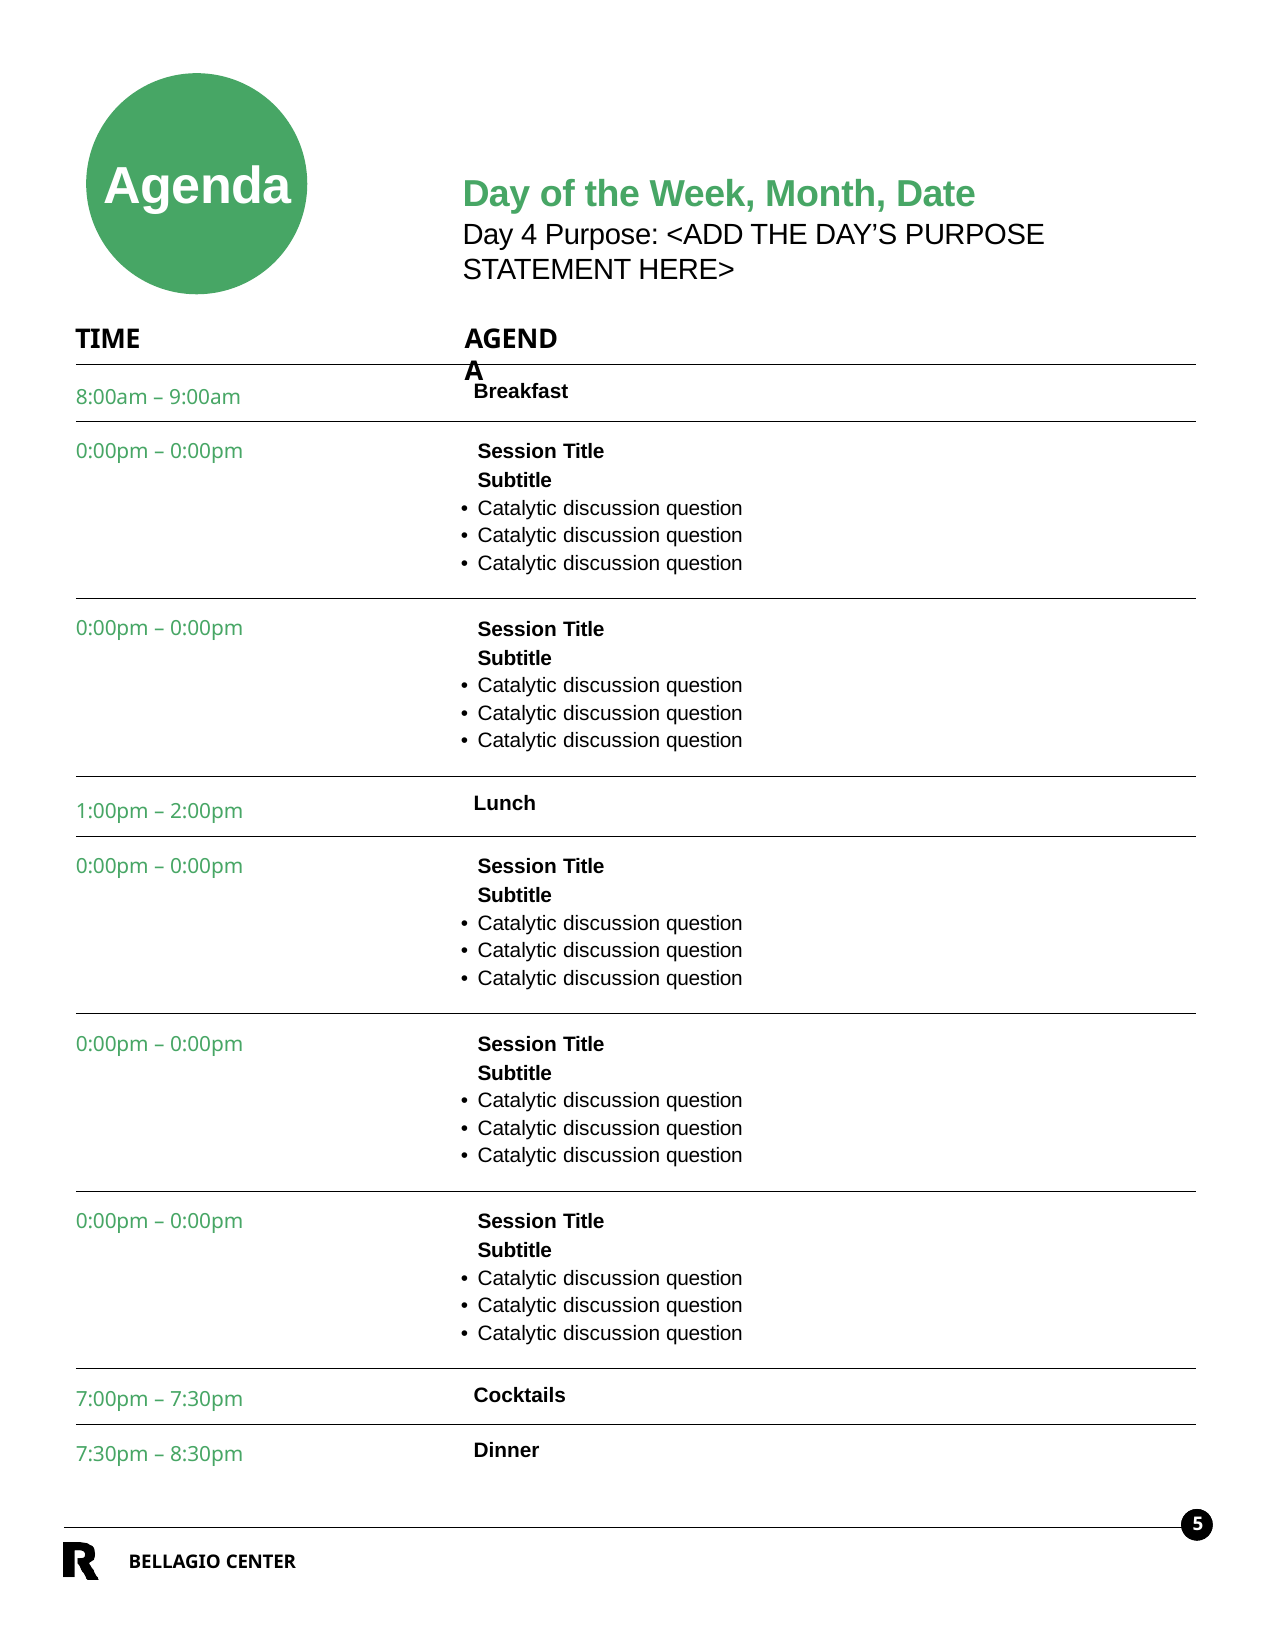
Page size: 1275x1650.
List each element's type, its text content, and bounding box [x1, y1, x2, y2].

picture [63, 1542, 99, 1580]
table_cell 0:00pm – 0:00pm [76, 599, 459, 776]
table_cell 7:30pm – 8:30pm [76, 1425, 459, 1479]
text_box [1179, 1506, 1207, 1539]
table_cell Session Title Subtitle Catalytic discussion question Catalytic discussion question Catalytic discussion question [459, 837, 1196, 1013]
table_cell 0:00pm – 0:00pm [76, 422, 459, 598]
table_cell Session Title Subtitle Catalytic discussion question Catalytic discussion question Catalytic discussion question [459, 599, 1196, 776]
table_cell 7:00pm – 7:30pm [76, 1369, 459, 1424]
text_box [86, 73, 308, 231]
table_cell Session Title Subtitle Catalytic discussion question Catalytic discussion question Catalytic discussion question [459, 422, 1196, 598]
table_cell Dinner [459, 1425, 1196, 1479]
table_cell Cocktails [459, 1369, 1196, 1424]
table_header 8:00am – 9:00am [76, 365, 459, 421]
text_box Day of the Week, Month, Date Day 4 Purpose: <ADD THE DAY’S PURPOSE STATEMENT HERE> [460, 166, 1125, 286]
table_cell 1:00pm – 2:00pm [76, 777, 459, 836]
table_cell Session Title Subtitle Catalytic discussion question Catalytic discussion question Catalytic discussion question [459, 1014, 1196, 1191]
title Agenda [96, 149, 297, 364]
slide_number 5 [1186, 1510, 1212, 1650]
text_box AGENDA [462, 319, 565, 387]
table_cell Lunch [459, 777, 1196, 836]
table_cell 0:00pm – 0:00pm [76, 1014, 459, 1191]
text_box TIME [72, 319, 143, 354]
table_cell Session Title Subtitle Catalytic discussion question Catalytic discussion question Catalytic discussion question [459, 1192, 1196, 1368]
footer BELLAGIO CENTER [126, 1549, 301, 1650]
table_header Breakfast [459, 365, 1196, 421]
table_cell 0:00pm – 0:00pm [76, 837, 459, 1013]
table_cell 0:00pm – 0:00pm [76, 1192, 459, 1368]
